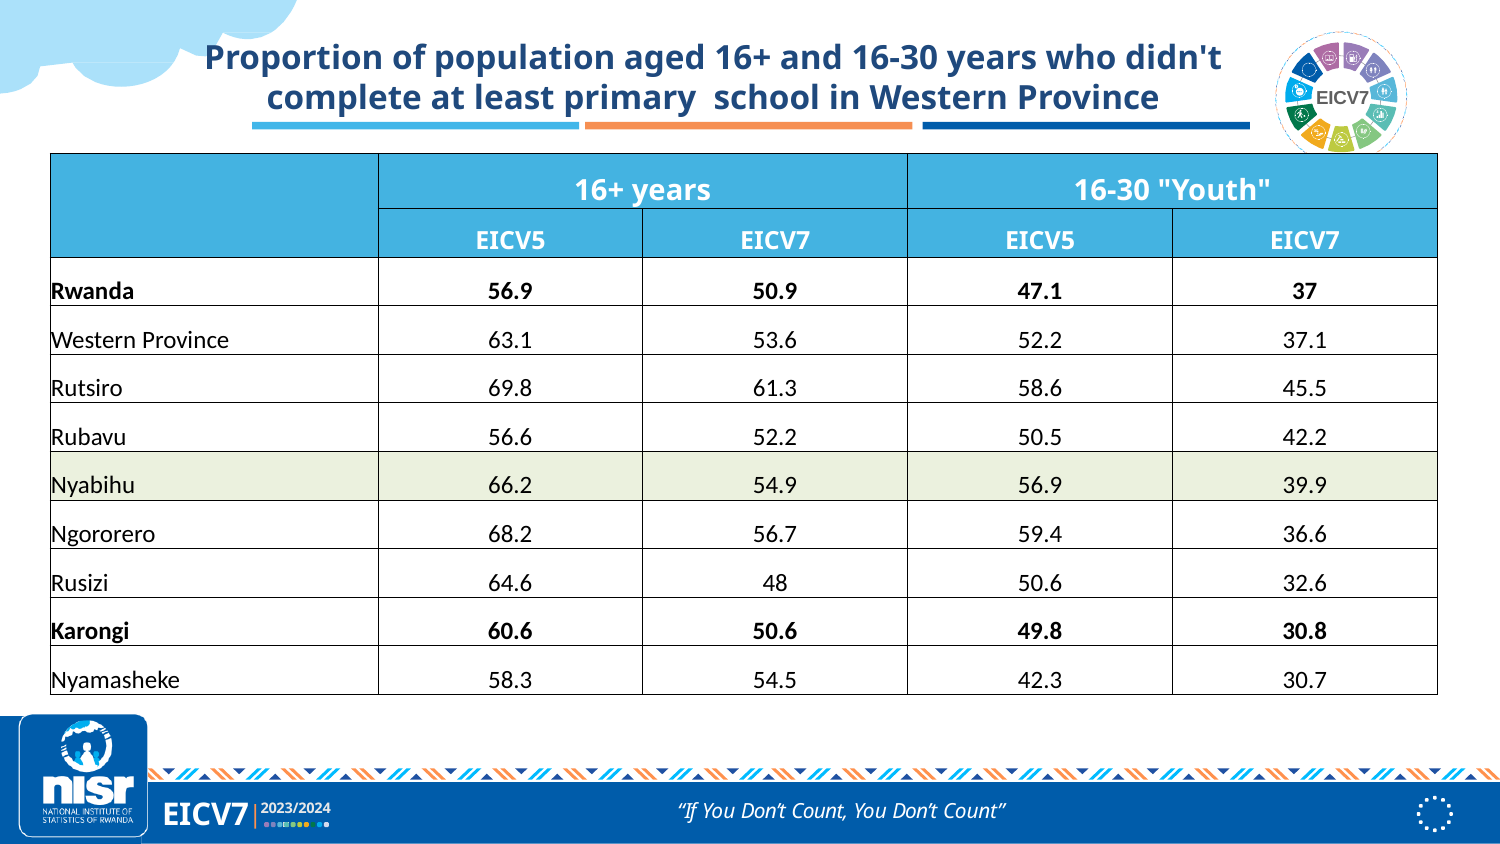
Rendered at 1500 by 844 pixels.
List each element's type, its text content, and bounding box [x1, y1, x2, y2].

table_cell 54.9 [643, 452, 907, 500]
table_cell 69.8 [379, 355, 642, 402]
table_cell 50.9 [643, 258, 907, 305]
table_cell 50.6 [643, 598, 907, 645]
table_cell 60.6 [379, 598, 642, 645]
title Proportion of population aged 16+ and 16-30 years who didn't complete at least primary school in Western Province [140, 36, 1269, 117]
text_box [0, 713, 1500, 844]
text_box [1275, 31, 1408, 164]
table_cell 49.8 [908, 598, 1172, 645]
table_cell 48 [643, 549, 907, 597]
table_cell 59.4 [908, 501, 1172, 548]
table_cell 66.2 [379, 452, 642, 500]
table_cell 61.3 [643, 355, 907, 402]
table_cell Nyamasheke [51, 646, 378, 694]
table_cell EICV7 [643, 209, 907, 257]
table_cell 52.2 [908, 306, 1172, 354]
table_cell 37 [1173, 258, 1437, 305]
table_cell 50.5 [908, 403, 1172, 451]
table_cell 30.7 [1173, 646, 1437, 694]
table_cell 56.9 [908, 452, 1172, 500]
table_cell 52.2 [643, 403, 907, 451]
table_cell 56.7 [643, 501, 907, 548]
table_cell 58.3 [379, 646, 642, 694]
table_cell Nyabihu [51, 452, 378, 500]
table_cell 42.2 [1173, 403, 1437, 451]
table_cell 56.6 [379, 403, 642, 451]
table_cell 64.6 [379, 549, 642, 597]
text_box [0, 0, 297, 94]
table_cell 37.1 [1173, 306, 1437, 354]
table_cell Rubavu [51, 403, 378, 451]
table_cell 42.3 [908, 646, 1172, 694]
table_cell Karongi [51, 598, 378, 645]
table_cell EICV5 [908, 209, 1172, 257]
table_cell 50.6 [908, 549, 1172, 597]
table_cell Western Province [51, 306, 378, 354]
table_cell Rwanda [51, 258, 378, 305]
table_header [51, 154, 378, 257]
table_header 16-30 "Youth" [908, 154, 1437, 208]
table_cell 47.1 [908, 258, 1172, 305]
table_cell 39.9 [1173, 452, 1437, 500]
table_cell 54.5 [643, 646, 907, 694]
table_cell EICV5 [379, 209, 642, 257]
table_cell Rutsiro [51, 355, 378, 402]
table_cell Ngororero [51, 501, 378, 548]
table_cell EICV7 [1173, 209, 1437, 257]
table_cell 56.9 [379, 258, 642, 305]
table_header 16+ years [379, 154, 907, 208]
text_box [251, 121, 1251, 130]
table_cell 32.6 [1173, 549, 1437, 597]
table_cell Rusizi [51, 549, 378, 597]
table_cell 45.5 [1173, 355, 1437, 402]
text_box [1277, 112, 1285, 131]
table_cell 68.2 [379, 501, 642, 548]
table_cell 30.8 [1173, 598, 1437, 645]
table_cell 36.6 [1173, 501, 1437, 548]
table_cell 63.1 [379, 306, 642, 354]
table_cell 53.6 [643, 306, 907, 354]
table_cell 58.6 [908, 355, 1172, 402]
